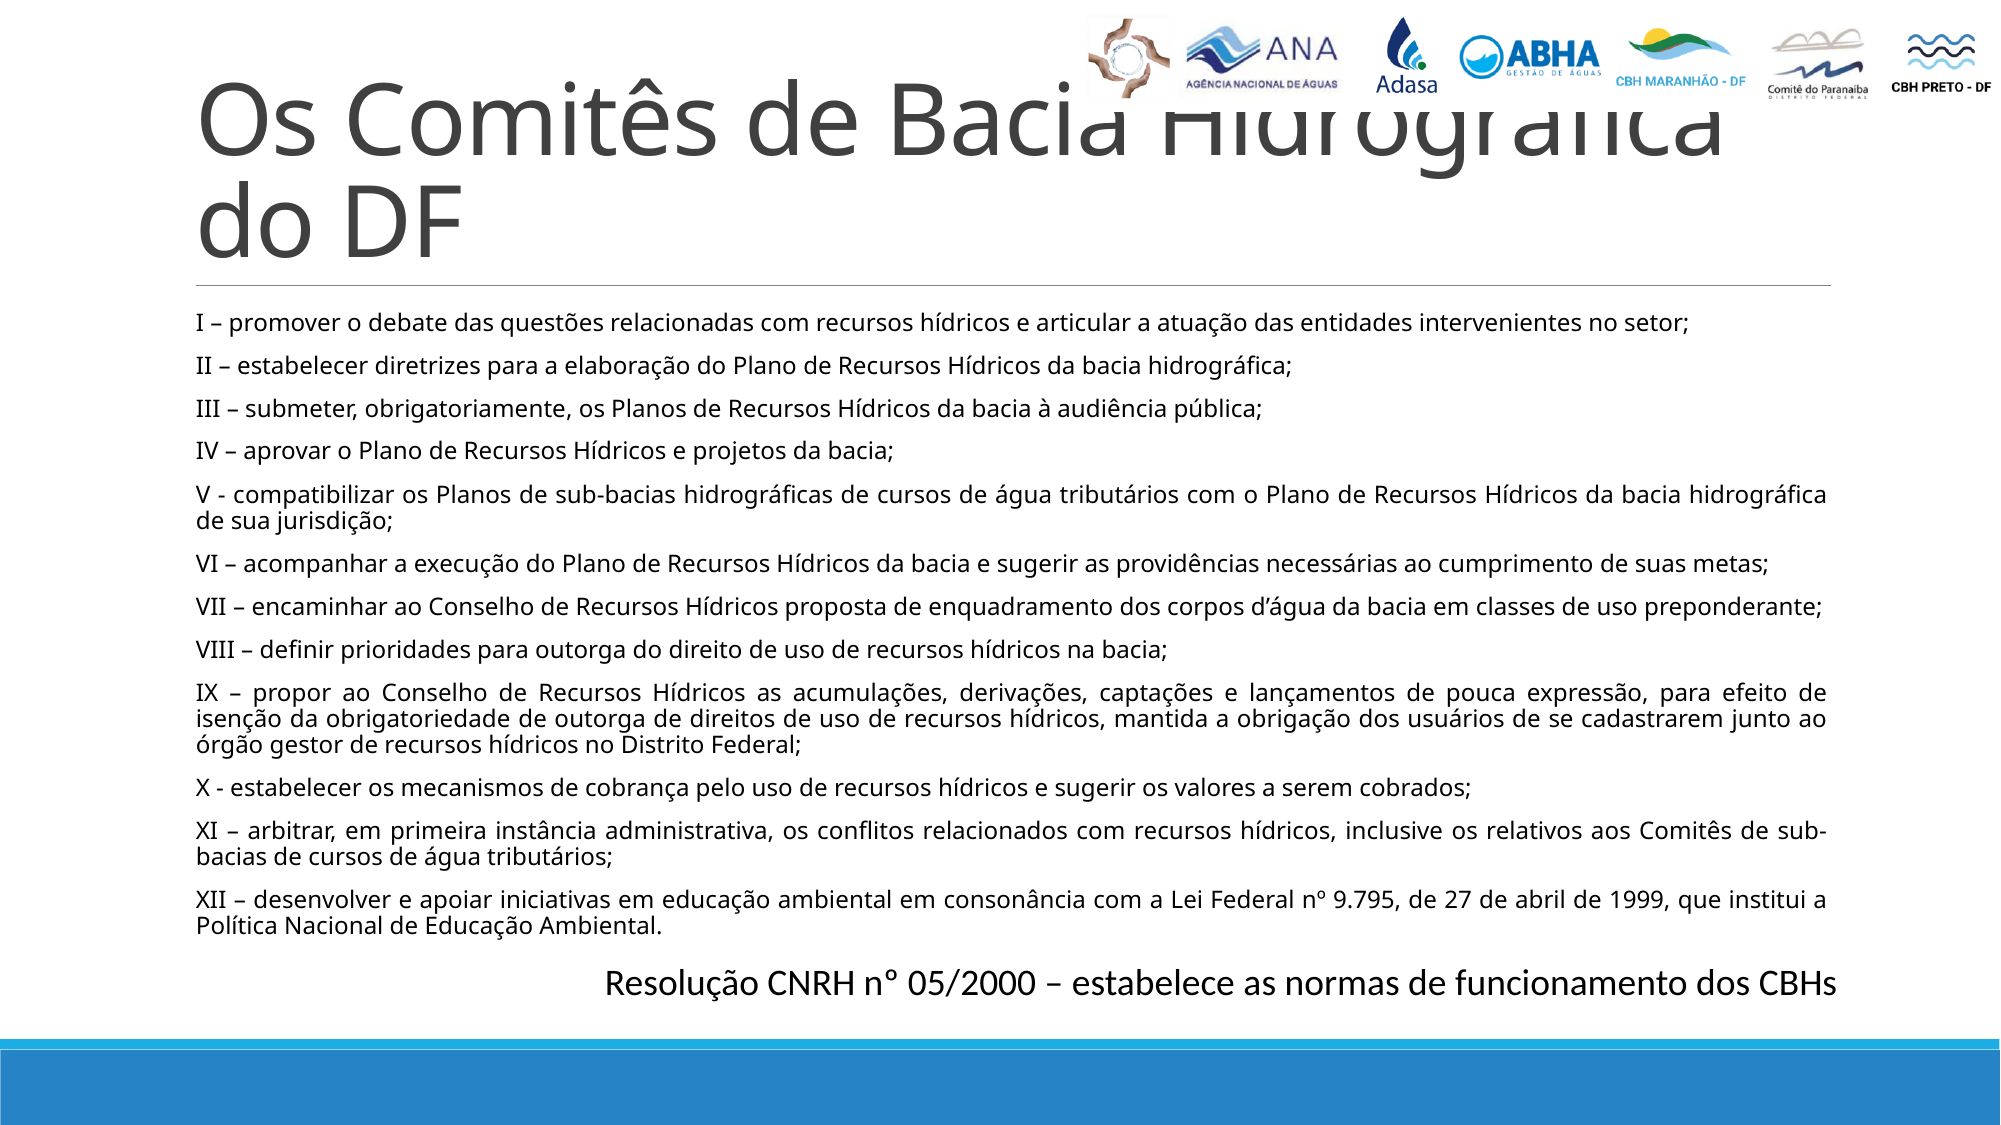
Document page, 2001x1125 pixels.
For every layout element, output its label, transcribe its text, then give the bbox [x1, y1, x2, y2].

list I – promover o debate das questões relacionadas com recursos hídricos e articular a atuação das entidades intervenientes no setor; II – estabelecer diretrizes para a elaboração do Plano de Recursos Hídricos da bacia hidrográfica; III – submeter, obrigatoriamente, os Planos de Recursos Hídricos da bacia à audiência pública; IV – aprovar o Plano de Recursos Hídricos e projetos da bacia; V - compatibilizar os Planos de sub-bacias hidrográficas de cursos de água tributários com o Plano de Recursos Hídricos da bacia hidrográfica de sua jurisdição; VI – acompanhar a execução do Plano de Recursos Hídricos da bacia e sugerir as providências necessárias ao cumprimento de suas metas; VII – encaminhar ao Conselho de Recursos Hídricos proposta de enquadramento dos corpos d’água da bacia em classes de uso preponderante; VIII – definir prioridades para outorga do direito de uso de recursos hídricos na bacia; IX – propor ao Conselho de Recursos Hídricos as acumulações, derivações, captações e lançamentos de pouca expressão, para efeito de isenção da obrigatoriedade de outorga de direitos de uso de recursos hídricos, mantida a obrigação dos usuários de se cadastrarem junto ao órgão gestor de recursos hídricos no Distrito Federal; X - estabelecer os mecanismos de cobrança pelo uso de recursos hídricos e sugerir os valores a serem cobrados; XI – arbitrar, em primeira instância administrativa, os conflitos relacionados com recursos hídricos, inclusive os relativos aos Comitês de sub-bacias de cursos de água tributários; XII – desenvolver e apoiar iniciativas em educação ambiental em consonância com a Lei Federal nº 9.795, de 27 de abril de 1999, que institui a Política Nacional de Educação Ambiental. [180, 302, 1830, 963]
picture [1073, 12, 2000, 113]
text_box Resolução CNRH nº 05/2000 – estabelece as normas de funcionamento dos CBHs [589, 950, 1869, 1010]
title Os Comitês de Bacia Hidrográfica do DF [180, 47, 1830, 285]
